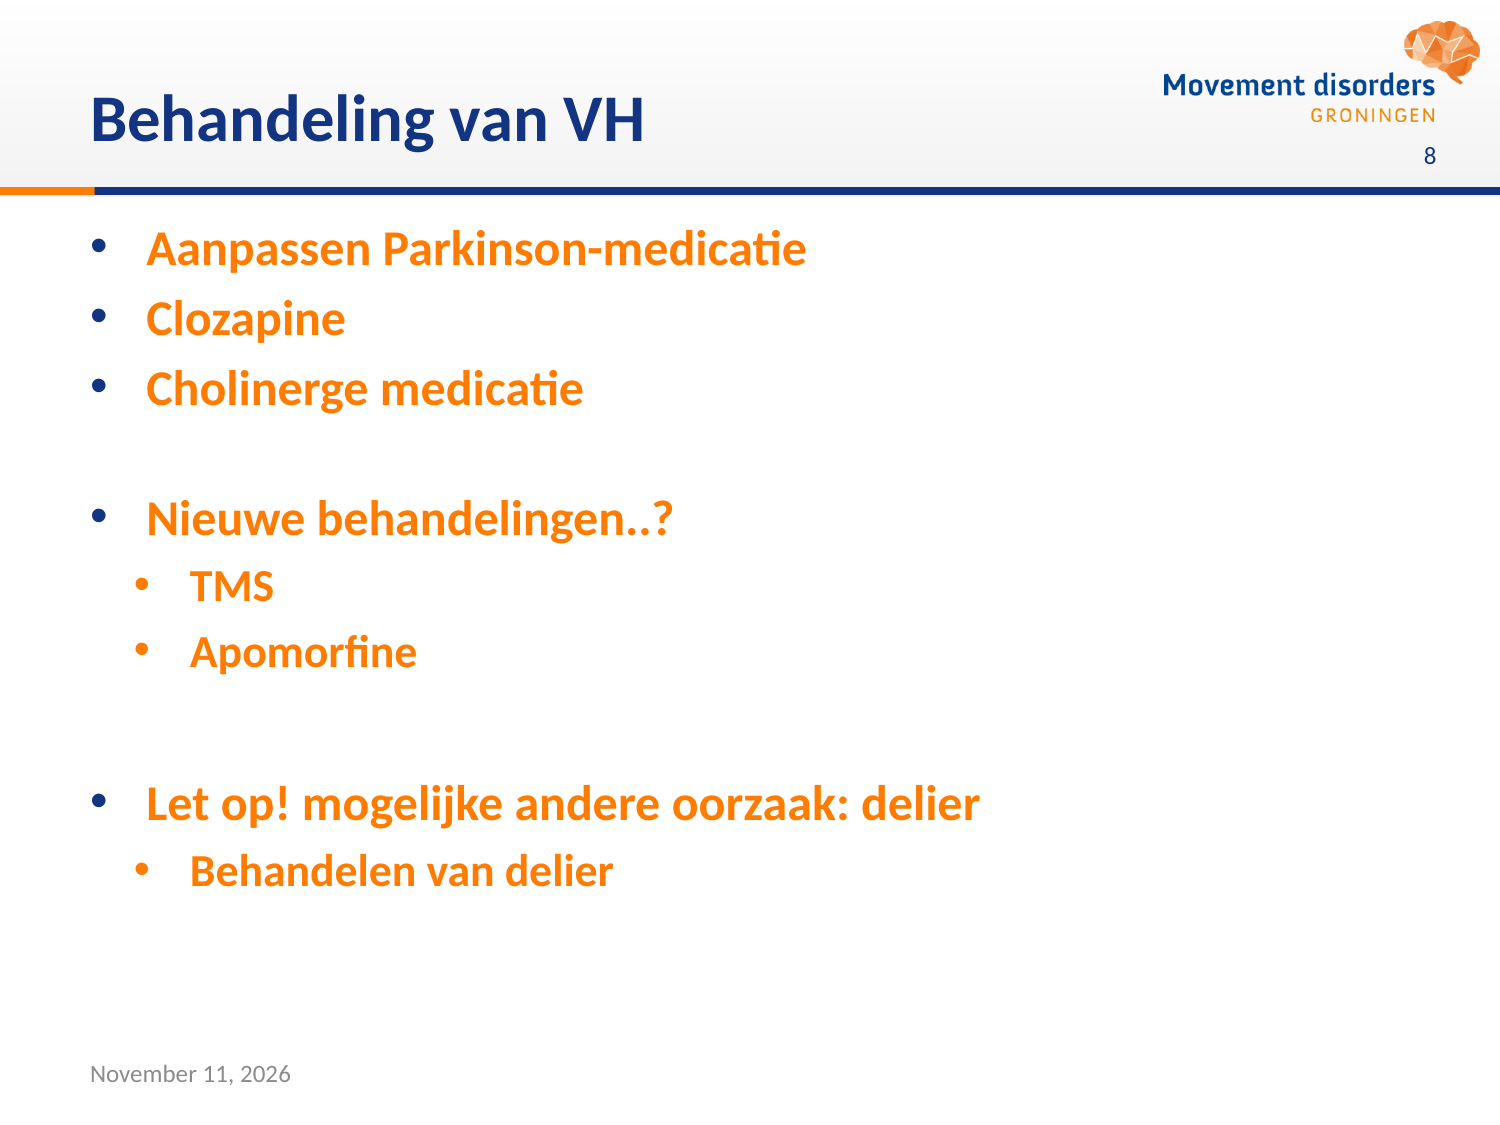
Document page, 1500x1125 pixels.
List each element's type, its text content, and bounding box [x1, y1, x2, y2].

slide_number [75, 1042, 425, 1103]
title Behandeling van VH [75, 45, 1152, 185]
picture [0, 187, 1500, 195]
list Aanpassen Parkinson-medicatie Clozapine Cholinerge medicatie Nieuwe behandelingen..? TMS Apomorfine Let op! mogelijke andere oorzaak: delier Behandelen van delier [75, 208, 1425, 1005]
picture [1164, 21, 1480, 122]
slide_number 8 [1151, 125, 1443, 185]
